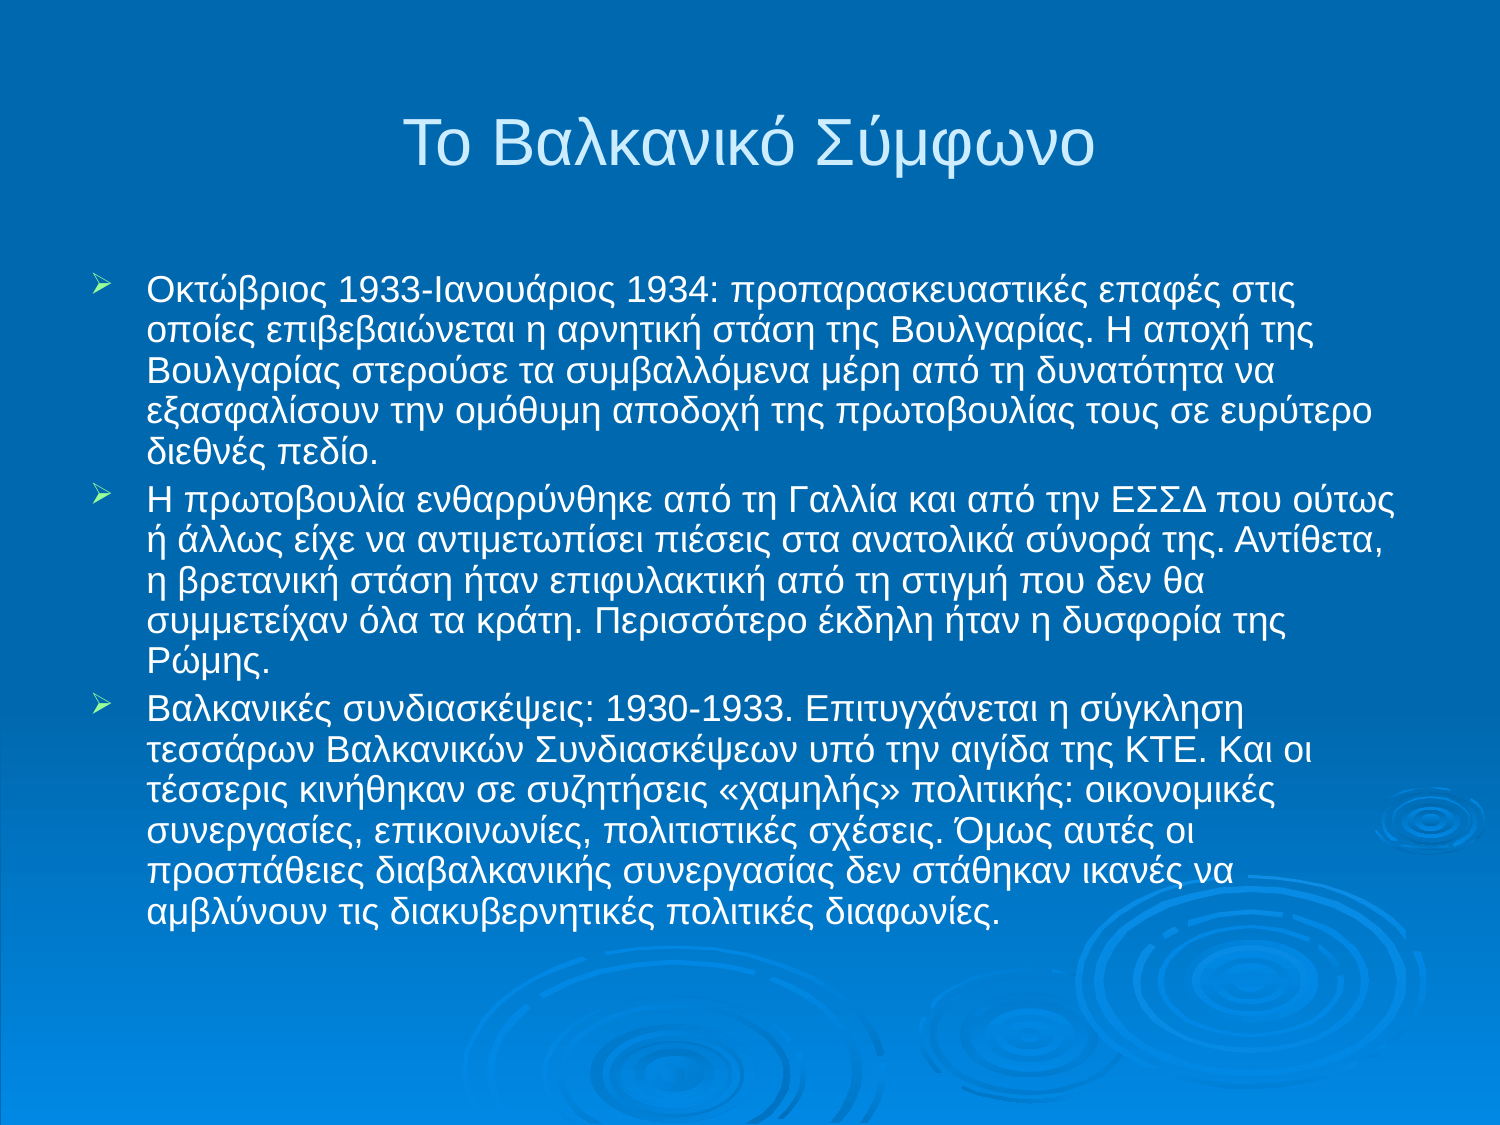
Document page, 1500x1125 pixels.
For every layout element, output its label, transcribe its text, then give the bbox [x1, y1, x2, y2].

list Οκτώβριος 1933-Ιανουάριος 1934: προπαρασκευαστικές επαφές στις οποίες επιβεβαιώνεται η αρνητική στάση της Βουλγαρίας. Η αποχή της Βουλγαρίας στερούσε τα συμβαλλόμενα μέρη από τη δυνατότητα να εξασφαλίσουν την ομόθυμη αποδοχή της πρωτοβουλίας τους σε ευρύτερο διεθνές πεδίο. Η πρωτοβουλία ενθαρρύνθηκε από τη Γαλλία και από την ΕΣΣΔ που ούτως ή άλλως είχε να αντιμετωπίσει πιέσεις στα ανατολικά σύνορά της. Αντίθετα, η βρετανική στάση ήταν επιφυλακτική από τη στιγμή που δεν θα συμμετείχαν όλα τα κράτη. Περισσότερο έκδηλη ήταν η δυσφορία της Ρώμης. Βαλκανικές συνδιασκέψεις: 1930-1933. Επιτυγχάνεται η σύγκληση τεσσάρων Βαλκανικών Συνδιασκέψεων υπό την αιγίδα της ΚΤΕ. Και οι τέσσερις κινήθηκαν σε συζητήσεις «χαμηλής» πολιτικής: οικονομικές συνεργασίες, επικοινωνίες, πολιτιστικές σχέσεις. Όμως αυτές οι προσπάθειες διαβαλκανικής συνεργασίας δεν στάθηκαν ικανές να αμβλύνουν τις διακυβερνητικές πολιτικές διαφωνίες. [74, 262, 1426, 1006]
title Το Βαλκανικό Σύμφωνο [74, 45, 1426, 233]
